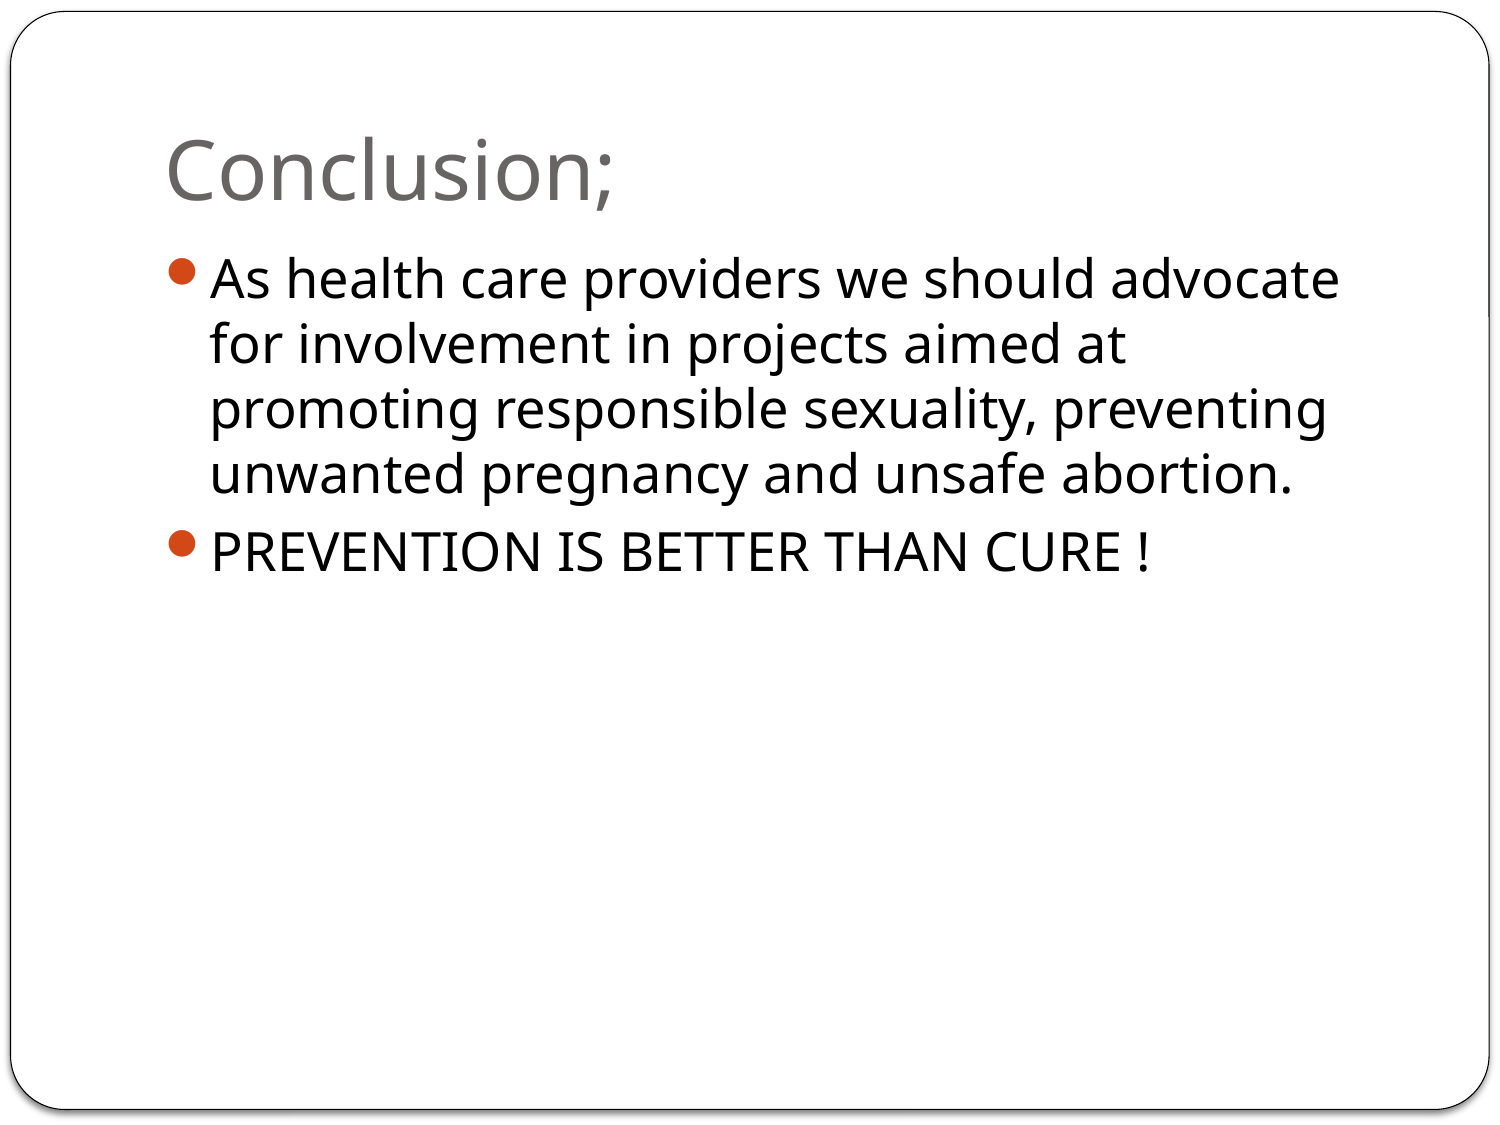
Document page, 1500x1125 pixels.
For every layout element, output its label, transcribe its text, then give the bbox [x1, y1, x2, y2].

title Conclusion; [150, 45, 1425, 233]
list As health care providers we should advocate for involvement in projects aimed at promoting responsible sexuality, preventing unwanted pregnancy and unsafe abortion. PREVENTION IS BETTER THAN CURE ! [150, 237, 1425, 988]
